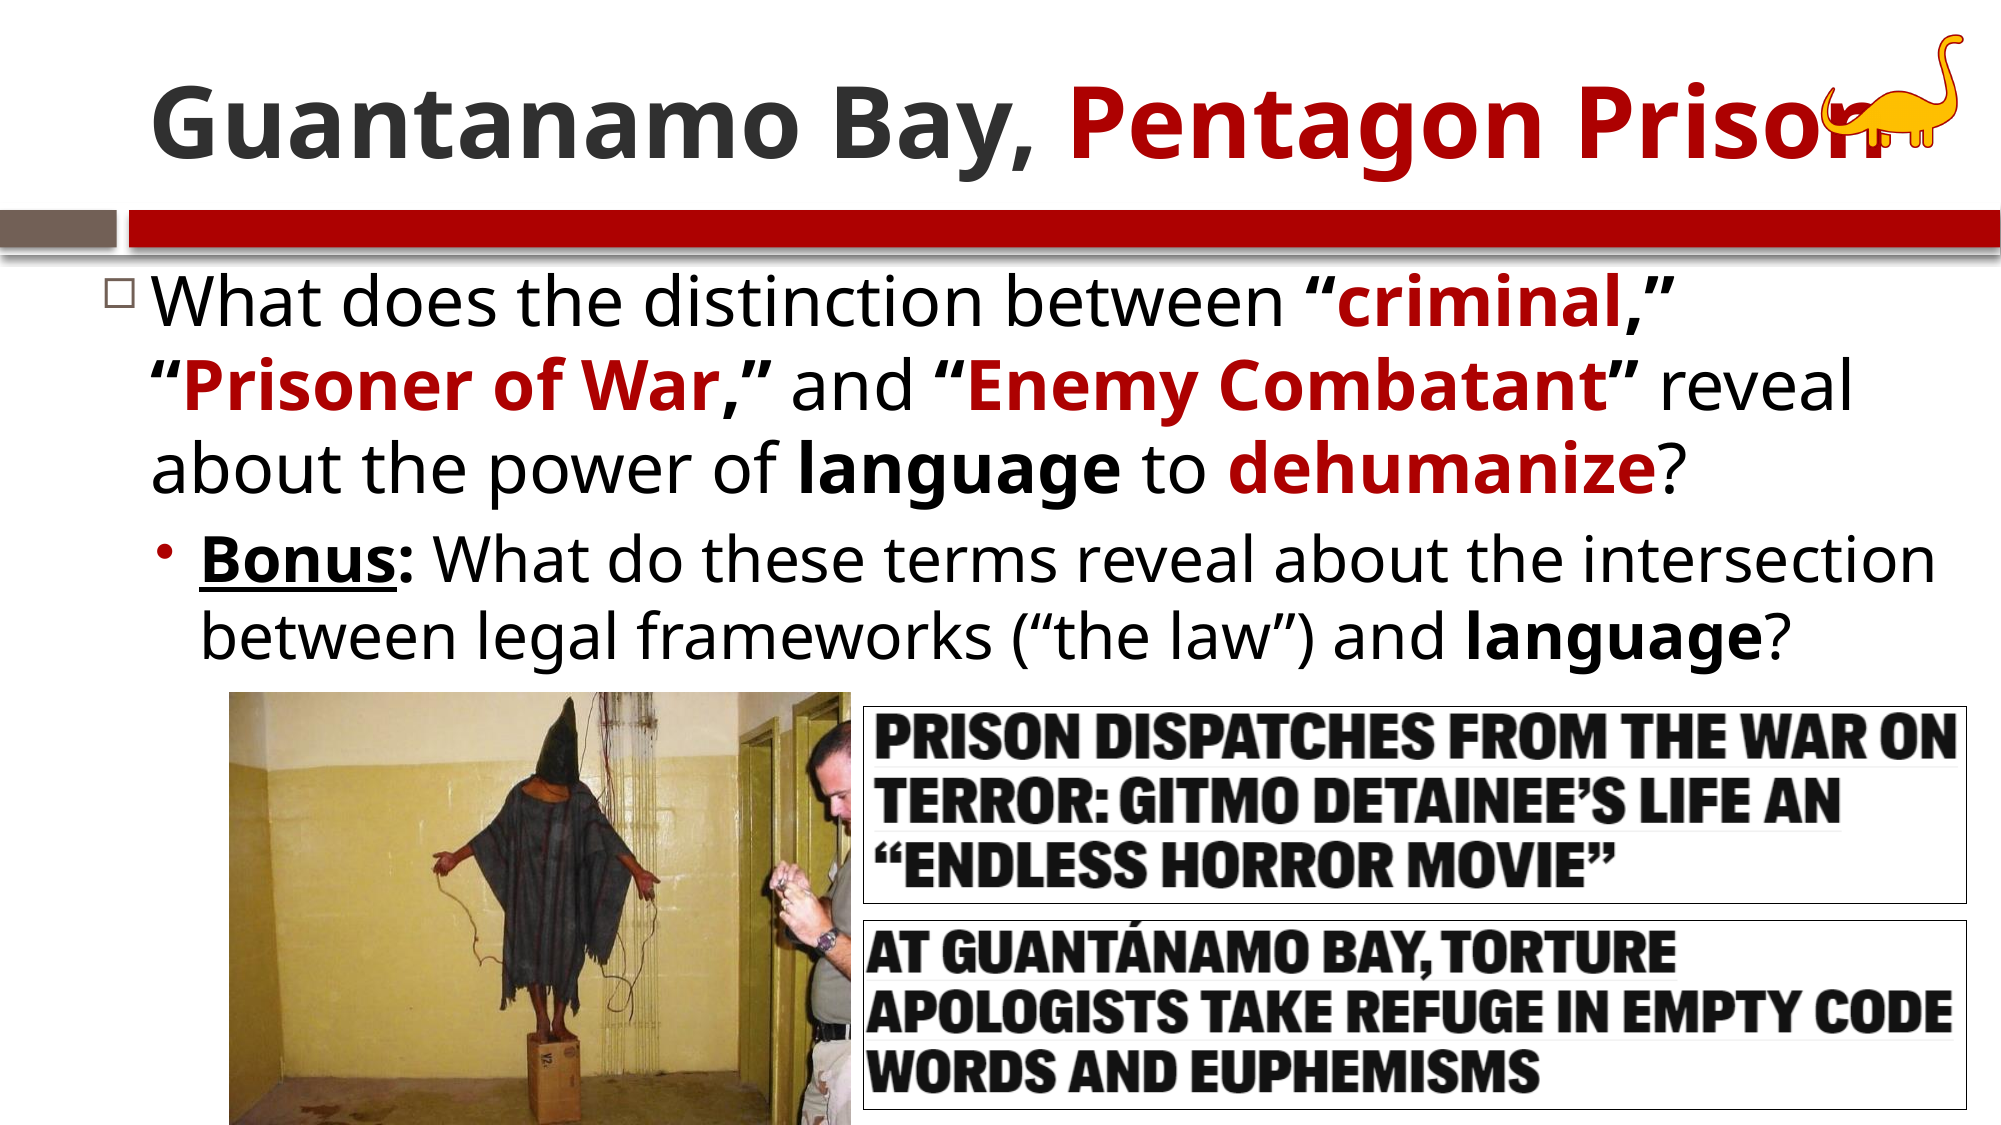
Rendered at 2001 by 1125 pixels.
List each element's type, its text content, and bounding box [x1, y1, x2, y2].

picture [862, 706, 1967, 904]
title Guantanamo Bay, Pentagon Prison [133, 37, 1918, 200]
picture [229, 691, 852, 1125]
list What does the distinction between “criminal,” “Prisoner of War,” and “Enemy Combatant” reveal about the power of language to dehumanize? Bonus: What do these terms reveal about the intersection between legal frameworks (“the law”) and language? [86, 249, 1959, 693]
picture [1815, 15, 1967, 167]
picture [862, 919, 1967, 1110]
